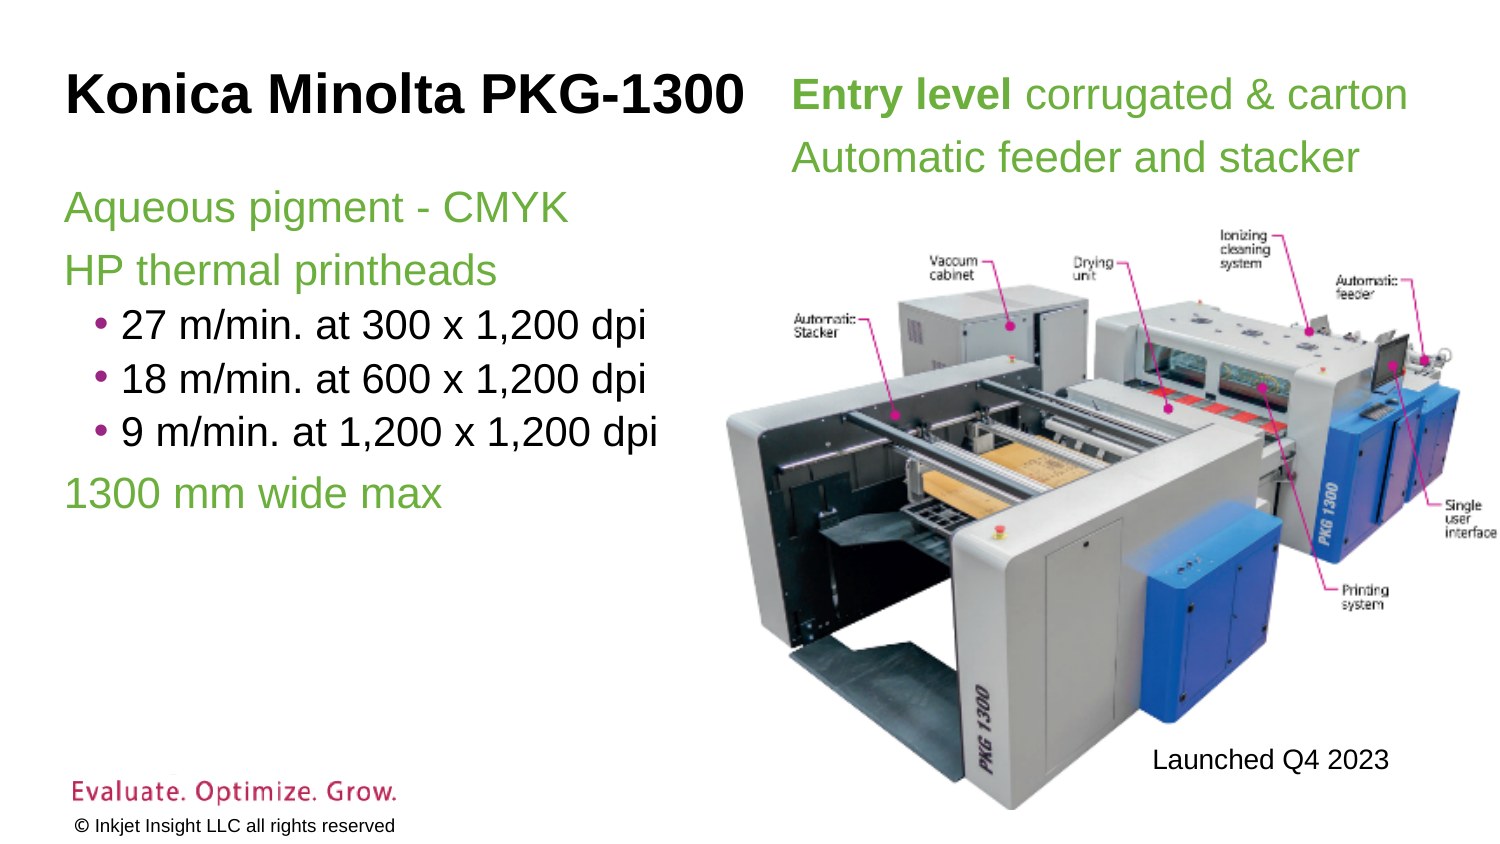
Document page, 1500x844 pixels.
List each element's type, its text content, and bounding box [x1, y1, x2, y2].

list Entry level corrugated & carton Automatic feeder and stacker [791, 71, 1442, 221]
picture [67, 774, 400, 806]
picture [724, 221, 1500, 810]
list Aqueous pigment - CMYK HP thermal printheads 27 m/min. at 300 x 1,200 dpi 18 m/min. at 600 x 1,200 dpi 9 m/min. at 1,200 x 1,200 dpi 1300 mm wide max [64, 184, 725, 670]
title Konica Minolta PKG-1300 [64, 57, 792, 135]
